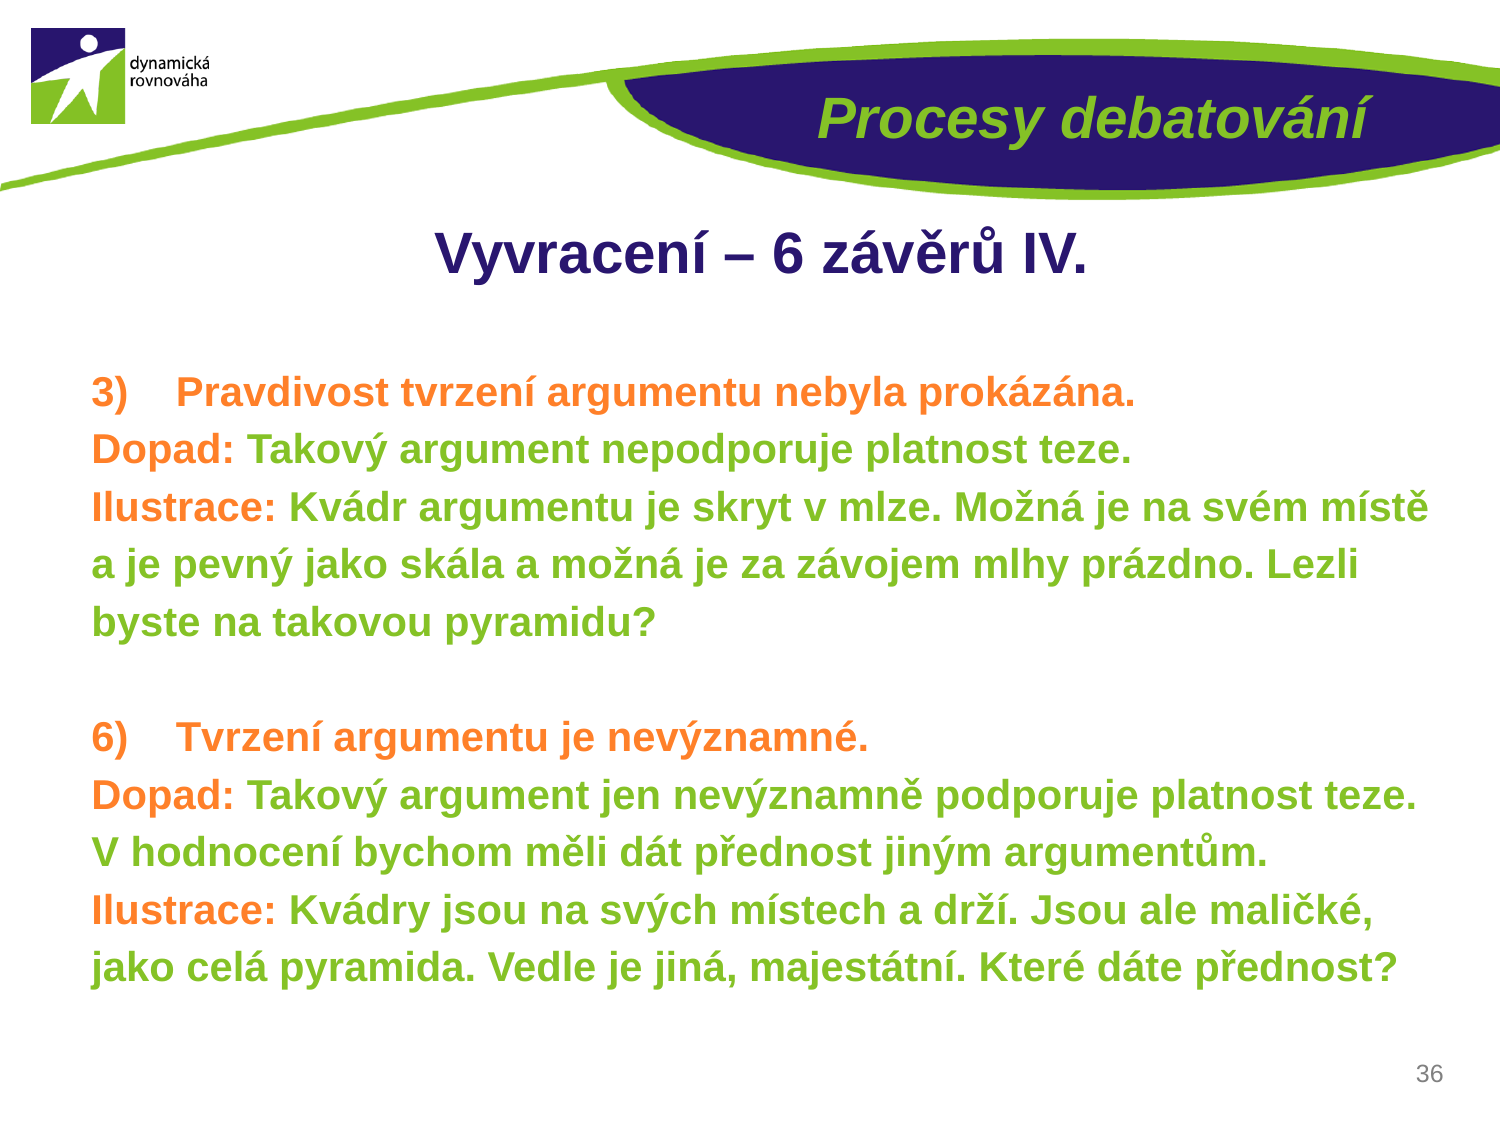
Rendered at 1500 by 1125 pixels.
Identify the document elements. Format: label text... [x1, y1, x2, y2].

list Vyvracení – 6 závěrů IV. [64, 208, 1459, 281]
picture [0, 0, 1500, 281]
slide_number 36 [1108, 1042, 1459, 1103]
title Procesy debatování [726, 68, 1459, 161]
list Pravdivost tvrzení argumentu nebyla prokázána. Dopad: Takový argument nepodporuje platnost teze. Ilustrace: Kvádr argumentu je skryt v mlze. Možná je na svém místě a je pevný jako skála a možná je za závojem mlhy prázdno. Lezli byste na takovou pyramidu? Tvrzení argumentu je nevýznamné. Dopad: Takový argument jen nevýznamně podporuje platnost teze. V hodnocení bychom měli dát přednost jiným argumentům. Ilustrace: Kvádry jsou na svých místech a drží. Jsou ale maličké, jako celá pyramida. Vedle je jiná, majestátní. Které dáte přednost? [76, 349, 1459, 1000]
